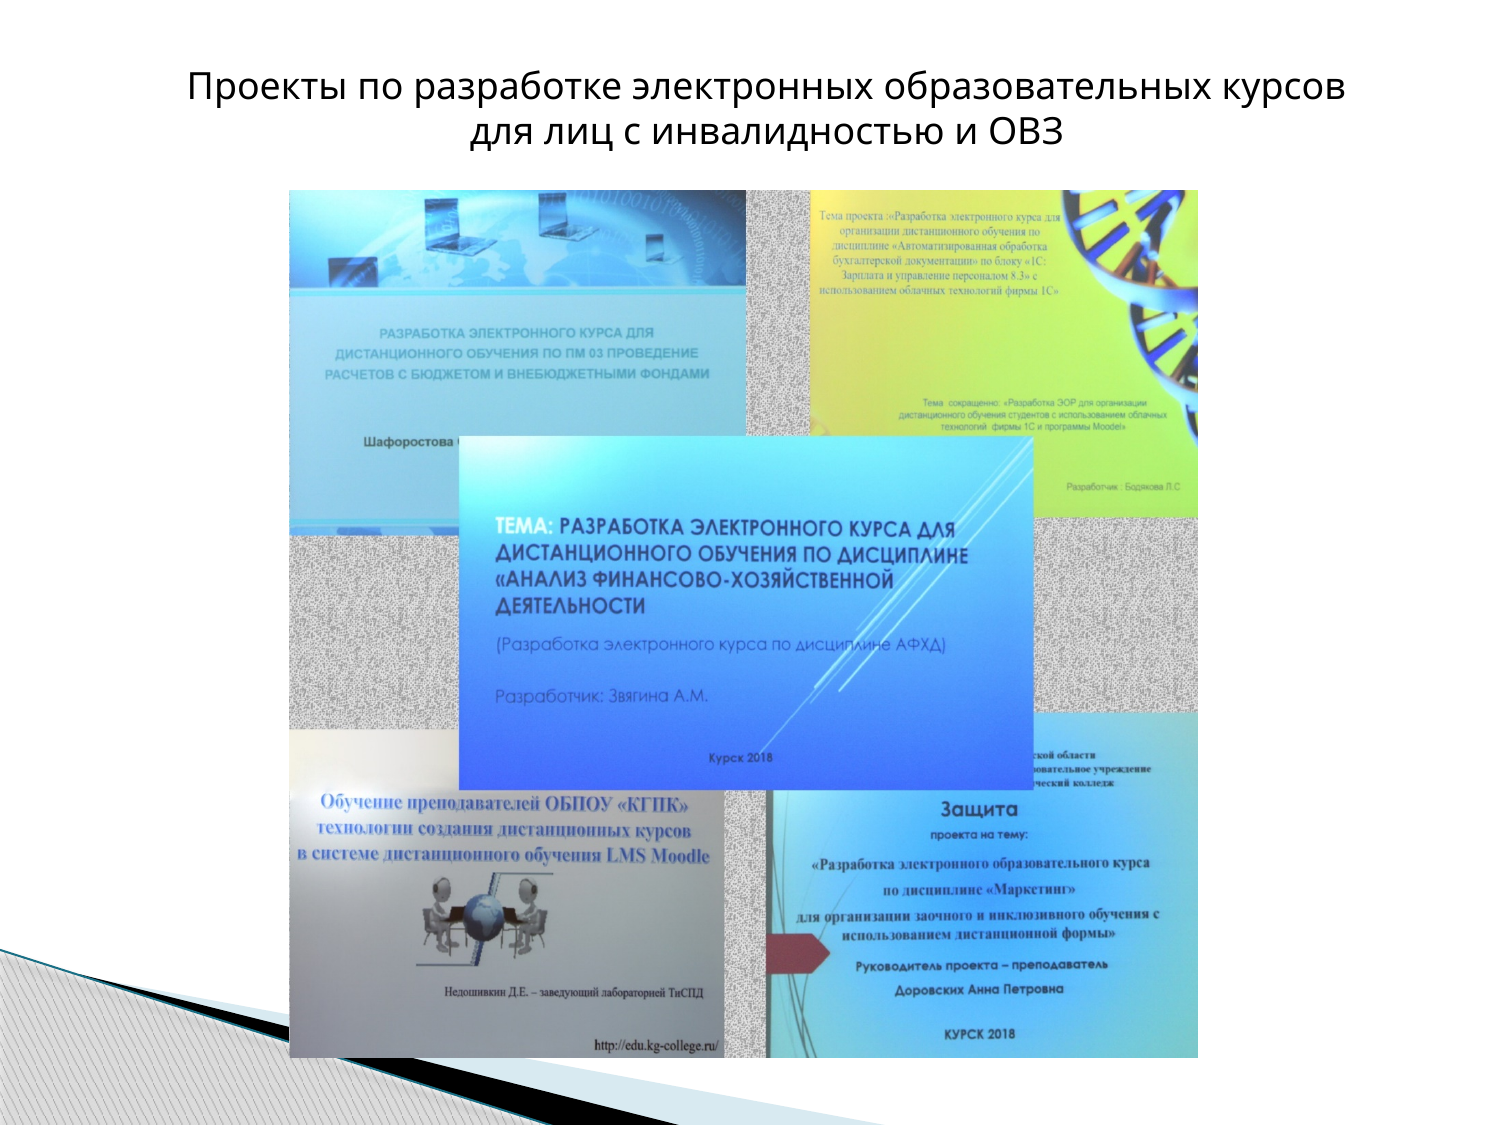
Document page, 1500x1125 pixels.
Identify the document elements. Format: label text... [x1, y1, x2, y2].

picture [288, 190, 1198, 1059]
text_box Проекты по разработке электронных образовательных курсов для лиц с инвалидностью и ОВЗ [171, 54, 1362, 205]
